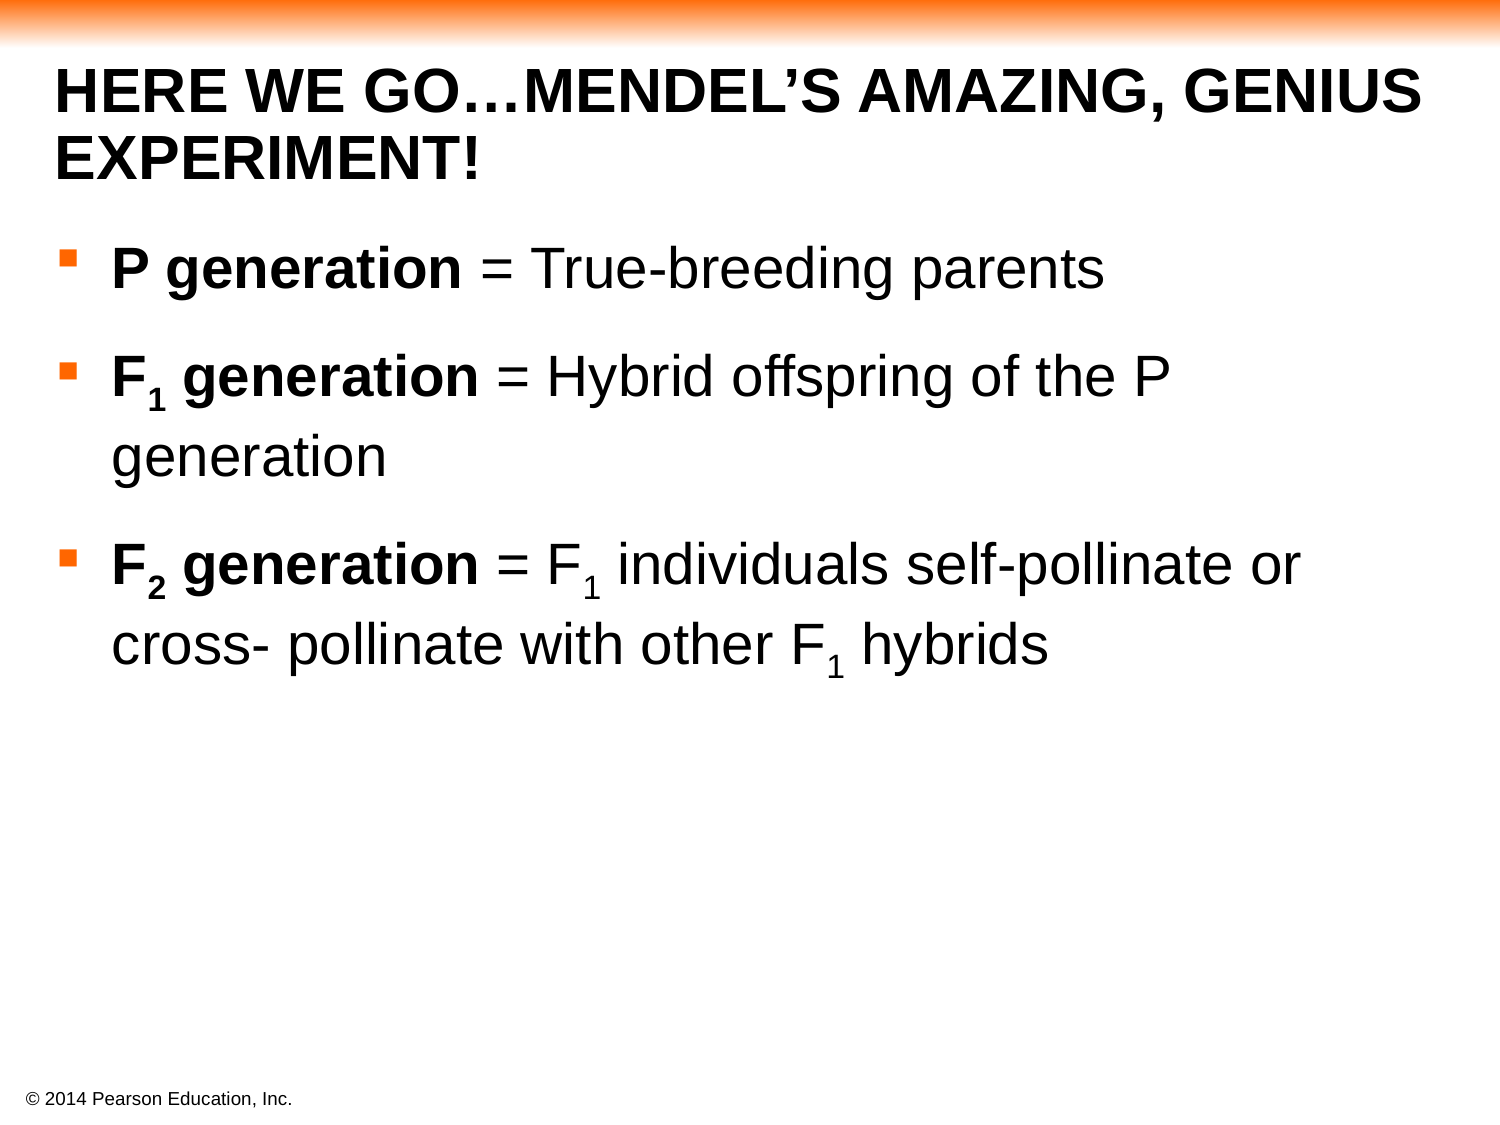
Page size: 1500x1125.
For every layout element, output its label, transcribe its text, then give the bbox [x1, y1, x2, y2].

title [29, 49, 1470, 184]
list P generation = True-breeding parents F1 generation = Hybrid offspring of the P generation F2 generation = F1 individuals self-pollinate or cross- pollinate with other F1 hybrids [54, 230, 1450, 1063]
text_box HERE WE GO…MENDEL’S AMAZING, GENIUS EXPERIMENT! [54, 58, 1495, 194]
